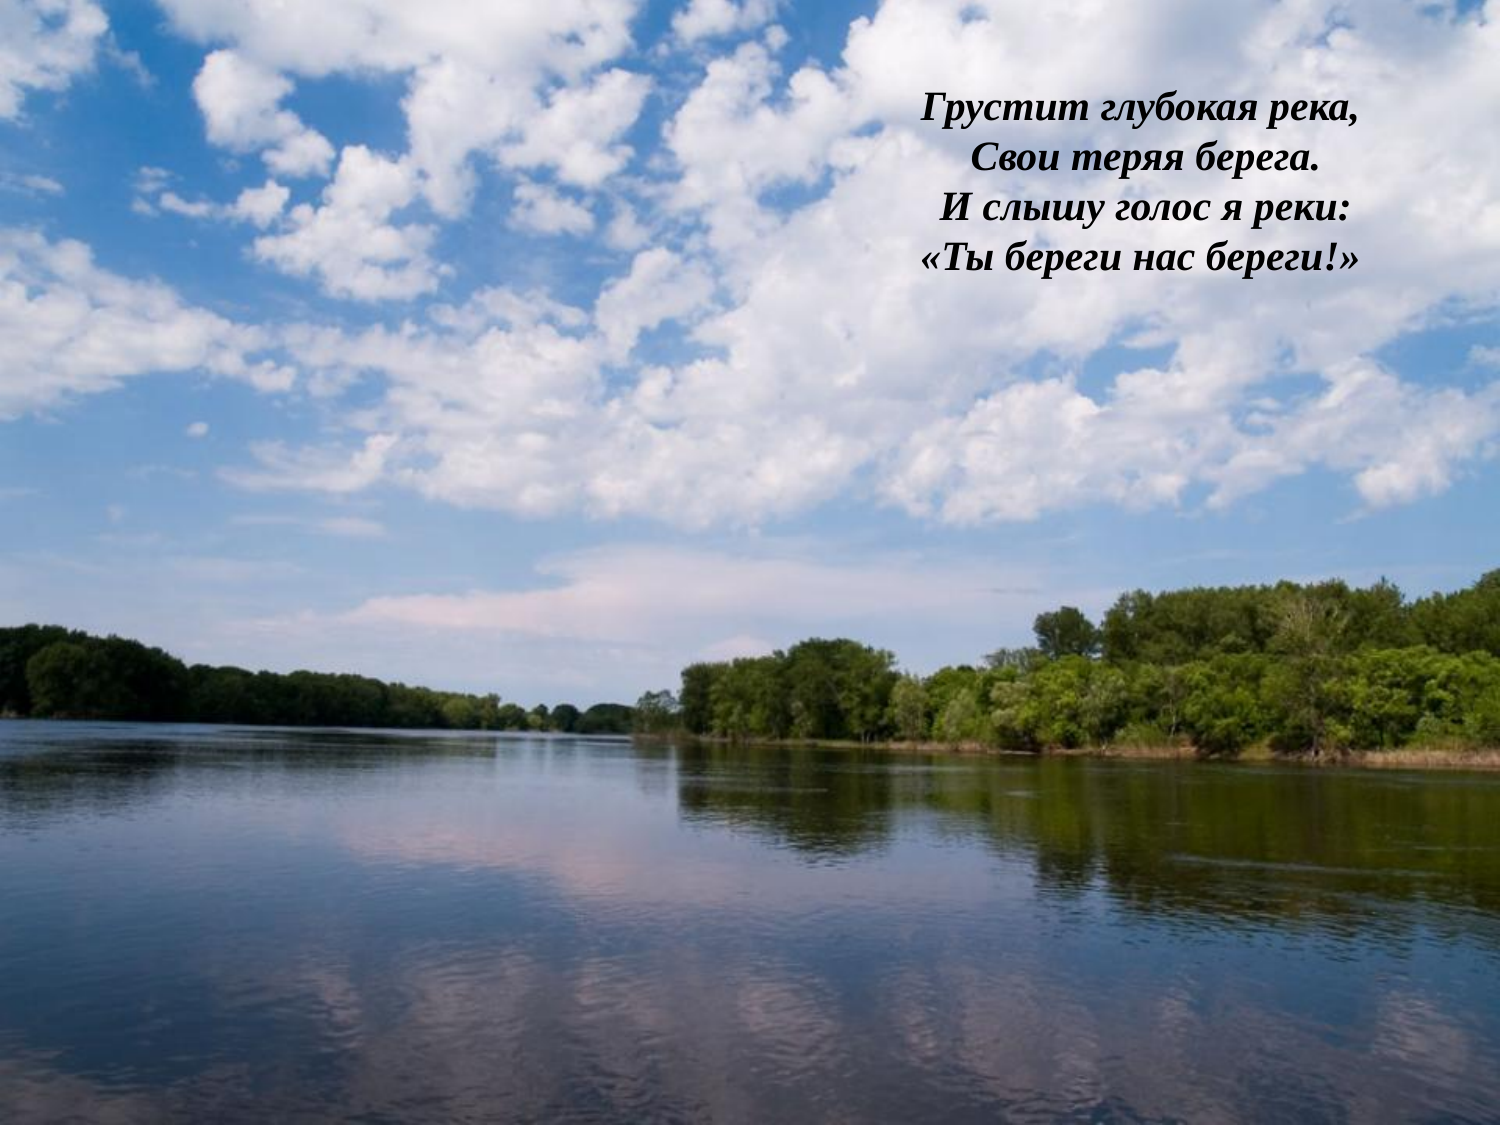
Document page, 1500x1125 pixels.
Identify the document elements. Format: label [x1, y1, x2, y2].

list [0, 0, 1500, 1125]
